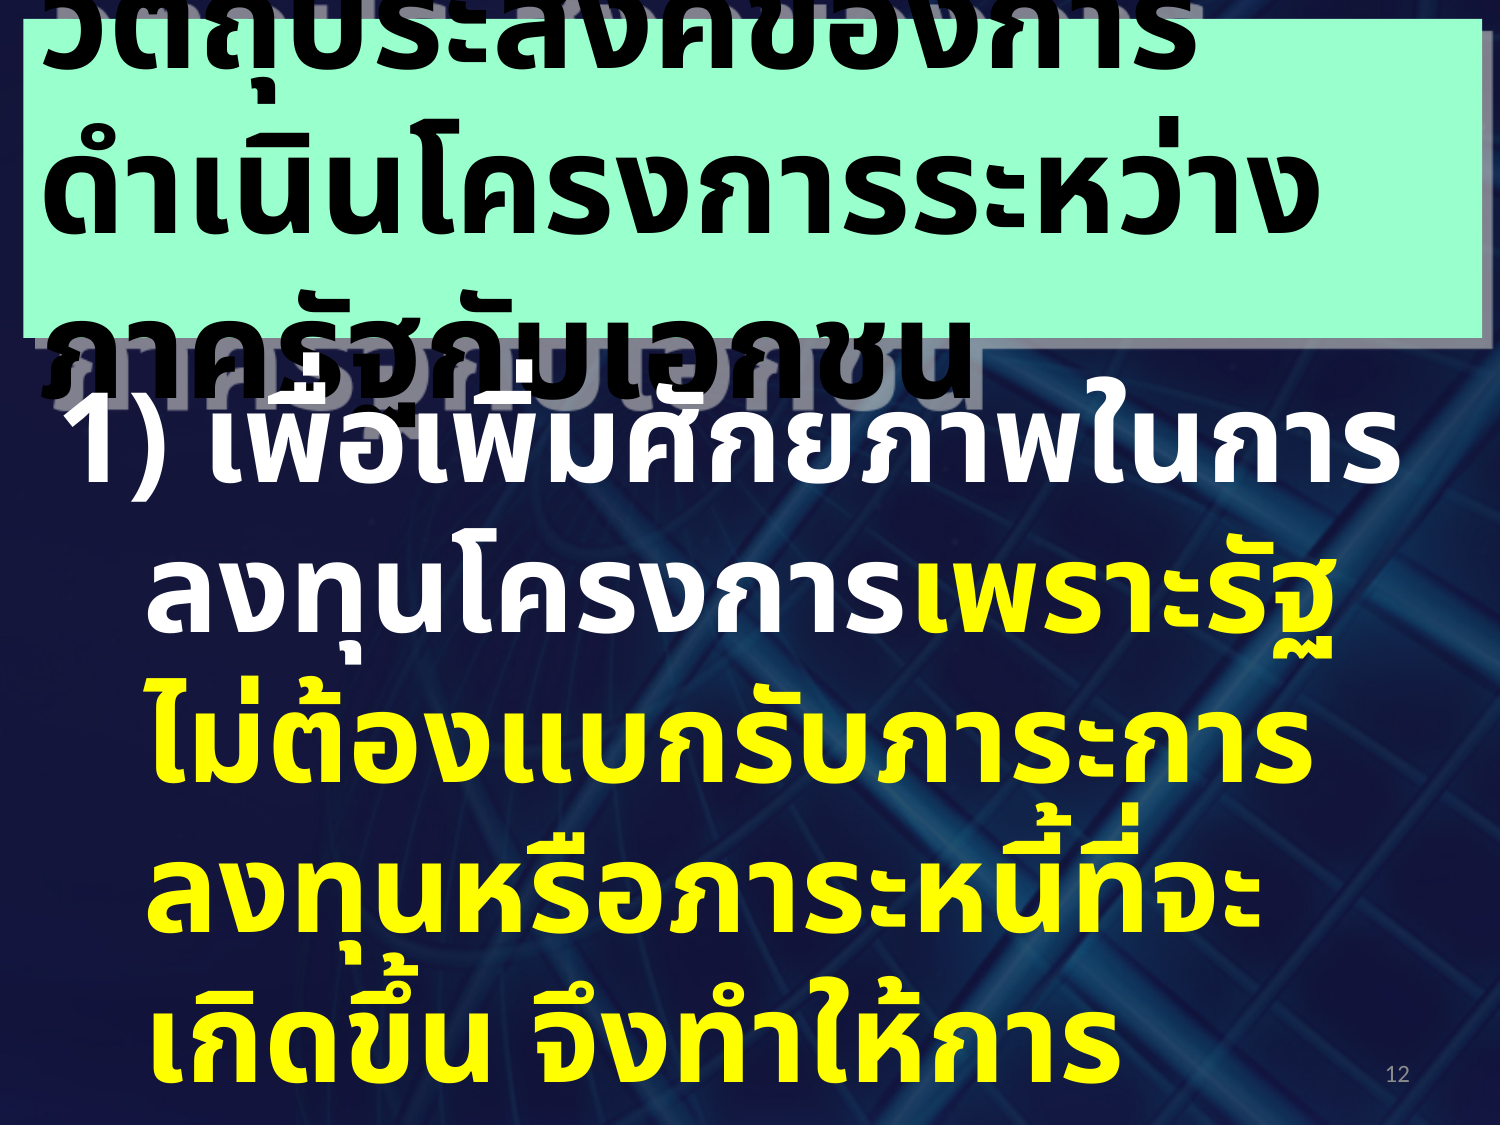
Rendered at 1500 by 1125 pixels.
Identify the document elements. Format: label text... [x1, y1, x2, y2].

text_box วัตถุประสงค์ของการดำเนินโครงการระหว่างภาครัฐกับเอกชน [23, 18, 1483, 338]
picture [0, 0, 1500, 1125]
text_box 1) เพื่อเพิ่มศักยภาพในการลงทุนโครงการเพราะรัฐไม่ต้องแบกรับภาระการลงทุนหรือภาระหนี้ที่จะเกิดขึ้น จึงทำให้การพัฒนาโครงการของรัฐทำได้รวดเร็วและมีข้อจำกัดลดลง [41, 349, 1447, 1125]
